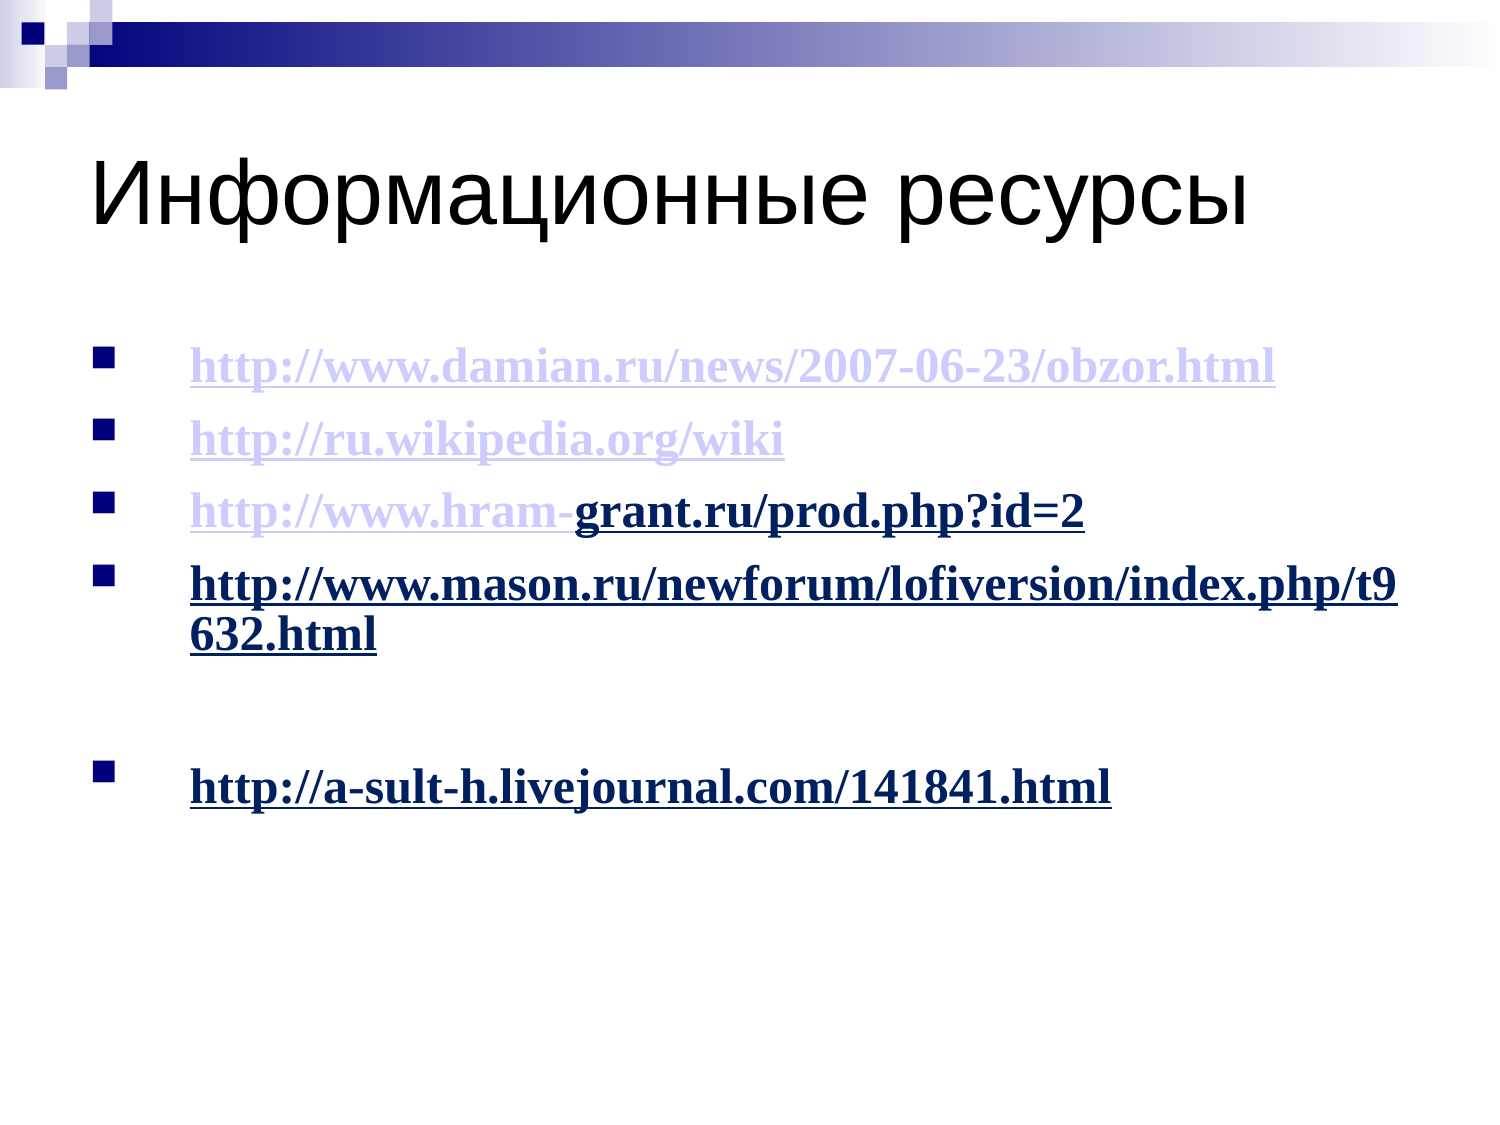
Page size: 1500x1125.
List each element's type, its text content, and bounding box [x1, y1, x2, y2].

list http://www.damian.ru/news/2007-06-23/obzor.html http://ru.wikipedia.org/wiki http://www.hram-grant.ru/prod.php?id=2 http://www.mason.ru/newforum/lofiversion/index.php/t9632.html http://a-sult-h.livejournal.com/141841.html [74, 324, 1426, 963]
title Информационные ресурсы [74, 74, 1426, 301]
